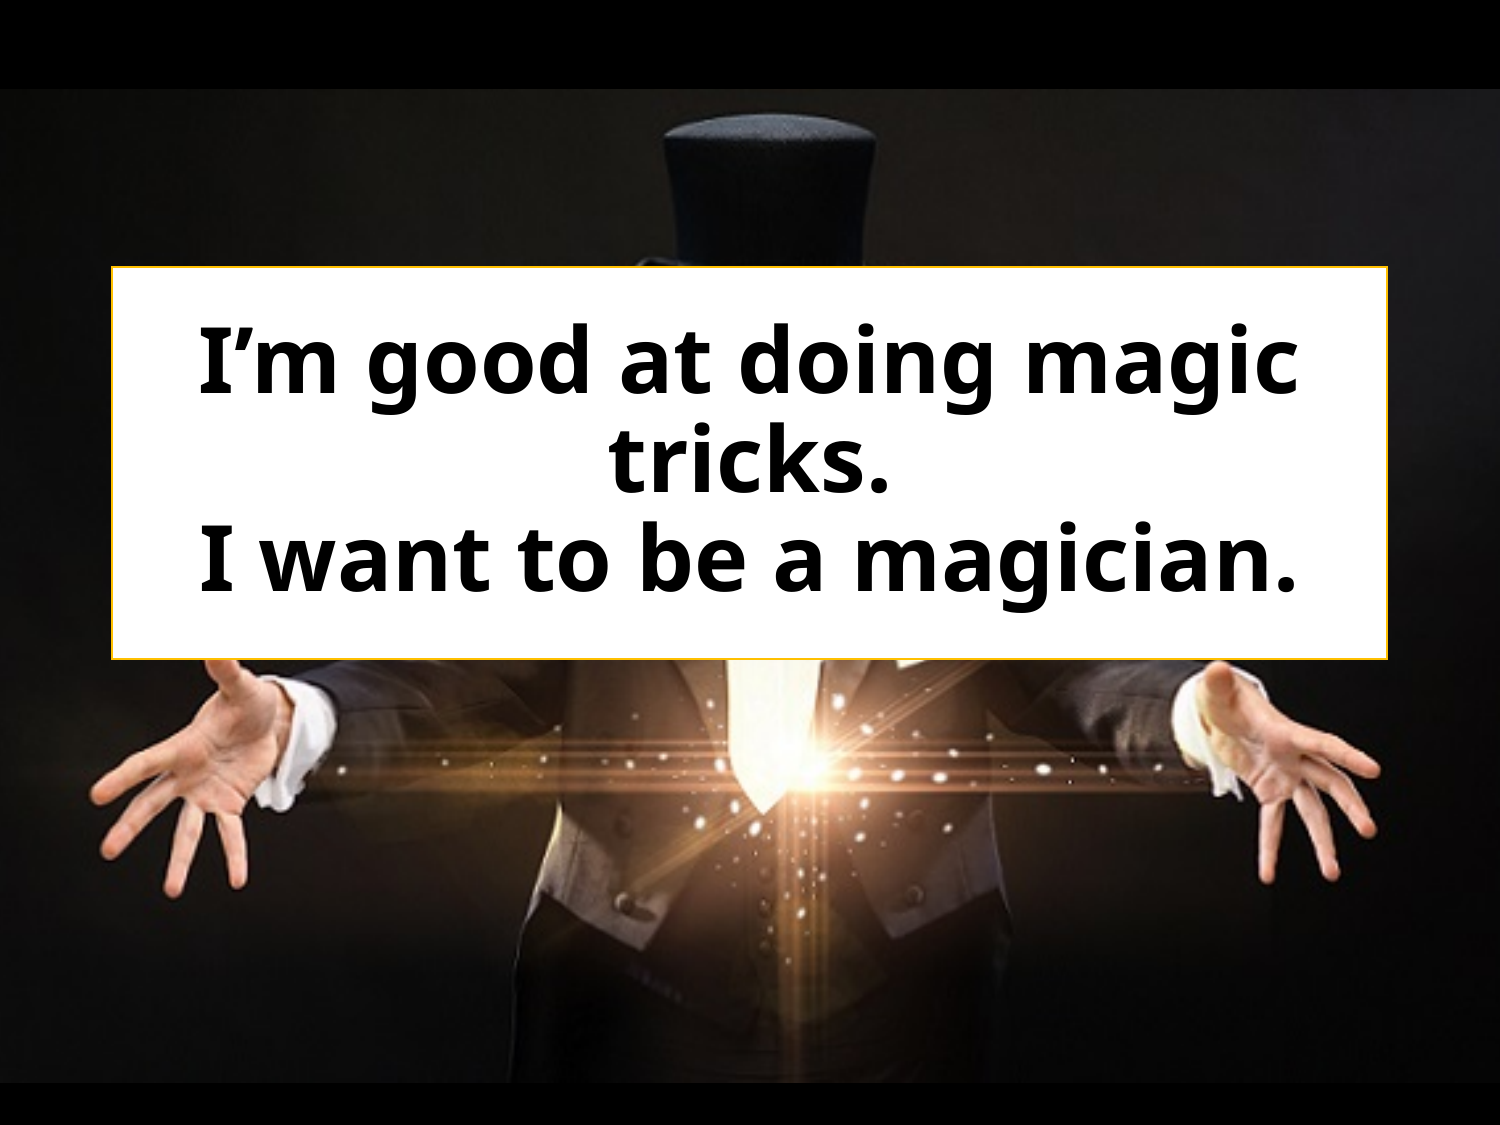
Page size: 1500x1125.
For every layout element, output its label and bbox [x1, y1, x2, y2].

picture [0, 89, 1500, 1083]
